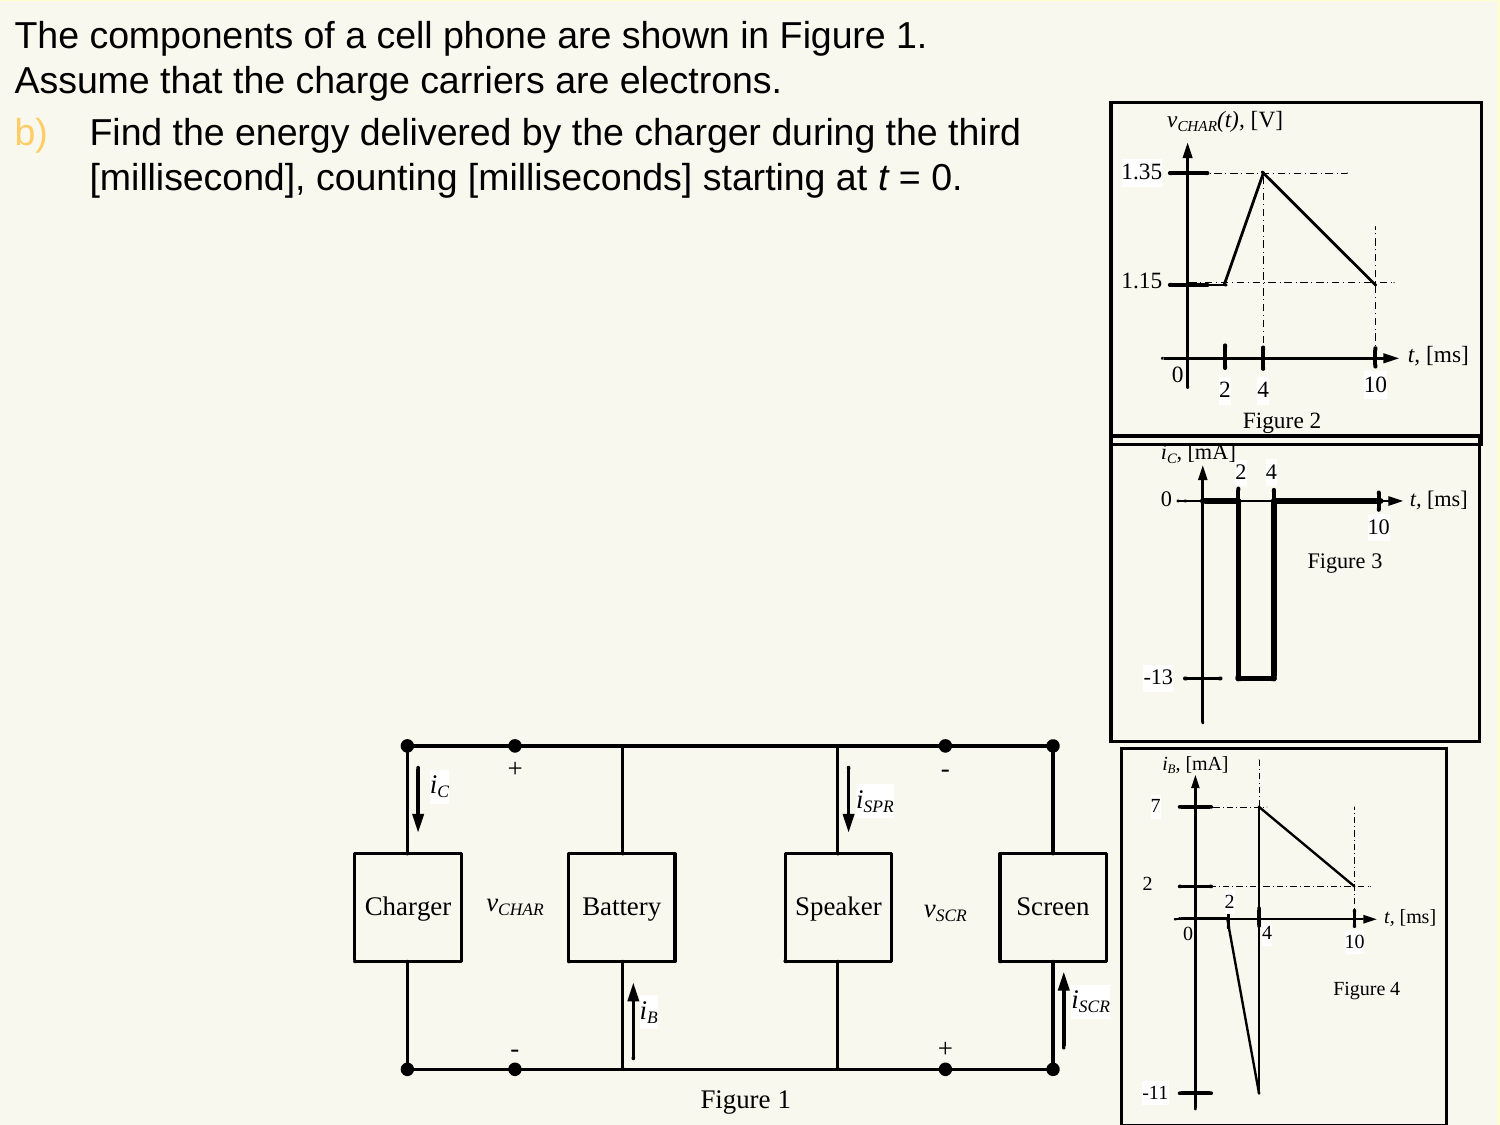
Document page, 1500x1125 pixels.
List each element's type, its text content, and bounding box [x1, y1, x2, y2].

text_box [1112, 437, 1479, 740]
list The components of a cell phone are shown in Figure 1. Assume that the charge carriers are electrons. Find the energy delivered by the charger during the third [millisecond], counting [milliseconds] starting at t = 0. [0, 3, 1075, 263]
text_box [1112, 103, 1480, 438]
text_box [0, 1, 1500, 1125]
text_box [349, 737, 1119, 1125]
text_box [1122, 749, 1446, 1125]
